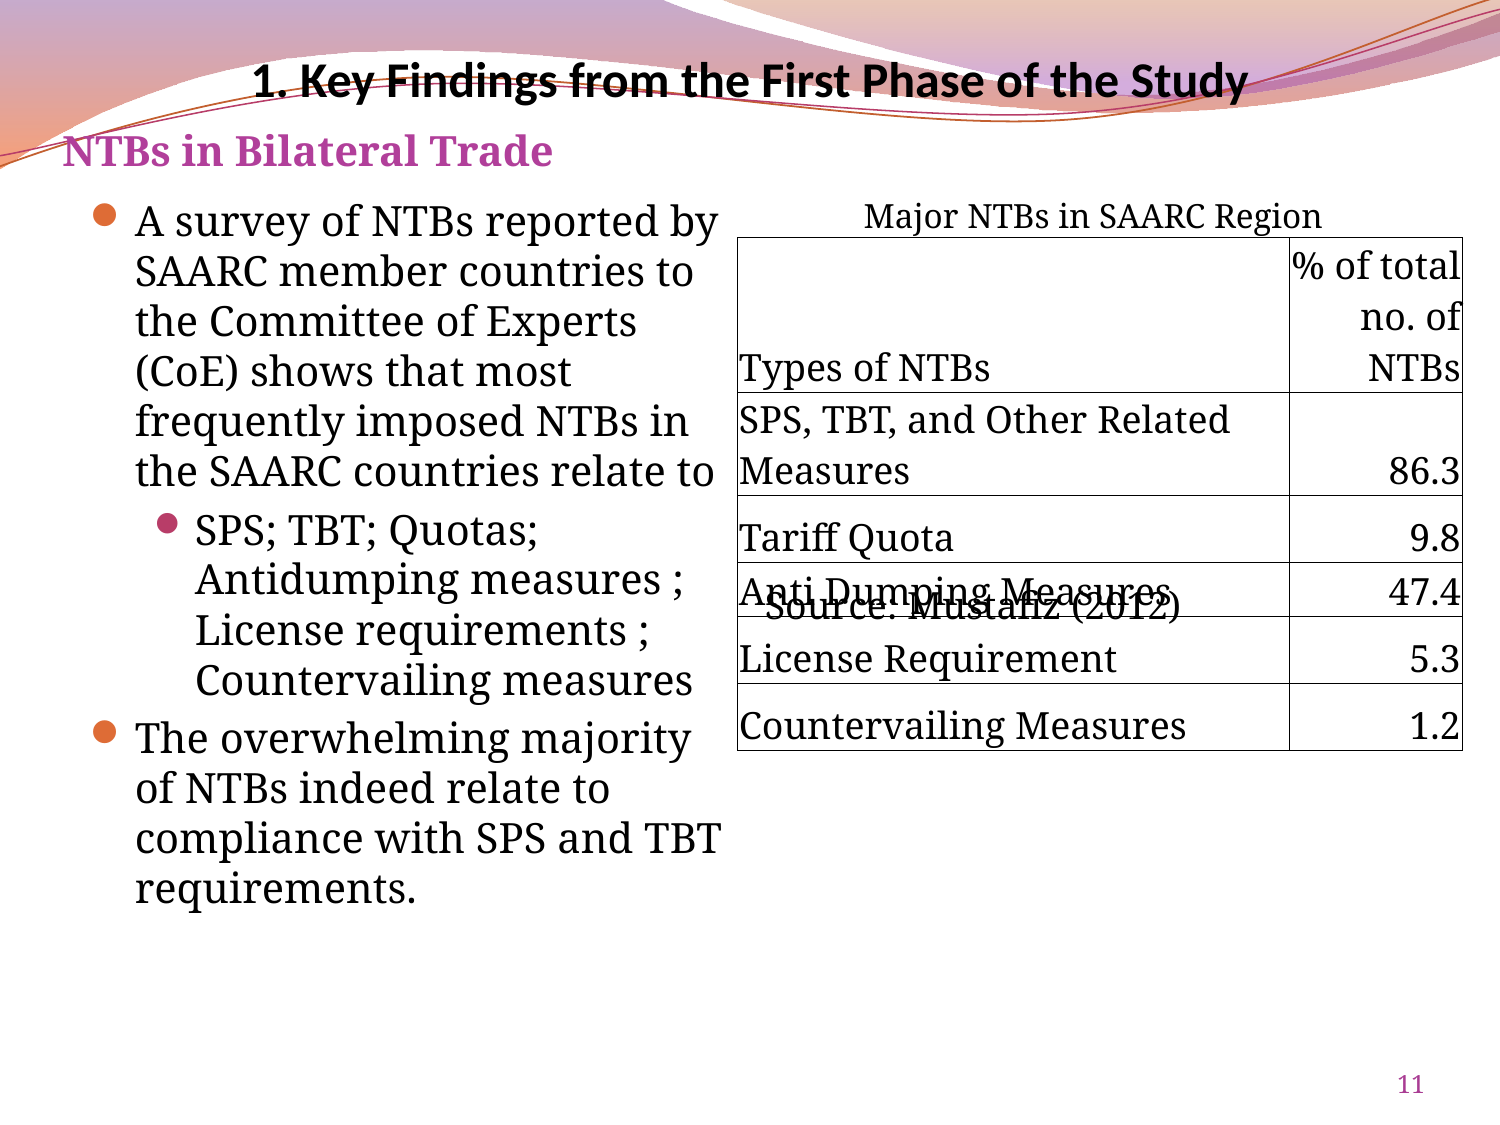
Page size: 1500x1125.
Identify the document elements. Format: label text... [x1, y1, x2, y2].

list A survey of NTBs reported by SAARC member countries to the Committee of Experts (CoE) shows that most frequently imposed NTBs in the SAARC countries relate to SPS; TBT; Quotas; Antidumping measures ; License requirements ; Countervailing measures The overwhelming majority of NTBs indeed relate to compliance with SPS and TBT requirements. [75, 187, 750, 1050]
title NTBs in Bilateral Trade [62, 112, 1413, 175]
table_header % of total no. of NTBs [1290, 238, 1462, 392]
table_cell SPS, TBT, and Other Related Measures [738, 393, 1289, 495]
table_cell 5.3 [1290, 617, 1462, 683]
table_cell 86.3 [1290, 393, 1462, 495]
text_box Major NTBs in SAARC Region [799, 187, 1388, 243]
text_box Source: Mustafiz (2012) [749, 574, 1213, 635]
table_header Types of NTBs [738, 238, 1289, 392]
table_cell License Requirement [738, 617, 1289, 683]
table_cell 1.2 [1290, 684, 1462, 750]
table_cell Countervailing Measures [738, 684, 1289, 750]
table_cell 9.8 [1290, 496, 1462, 562]
table_cell Tariff Quota [738, 496, 1289, 562]
slide_number 11 [1299, 1042, 1425, 1103]
table_cell 47.4 [1290, 563, 1462, 616]
text_box 1. Key Findings from the First Phase of the Study [74, 45, 1425, 125]
table_cell Anti Dumping Measures [738, 563, 1289, 616]
